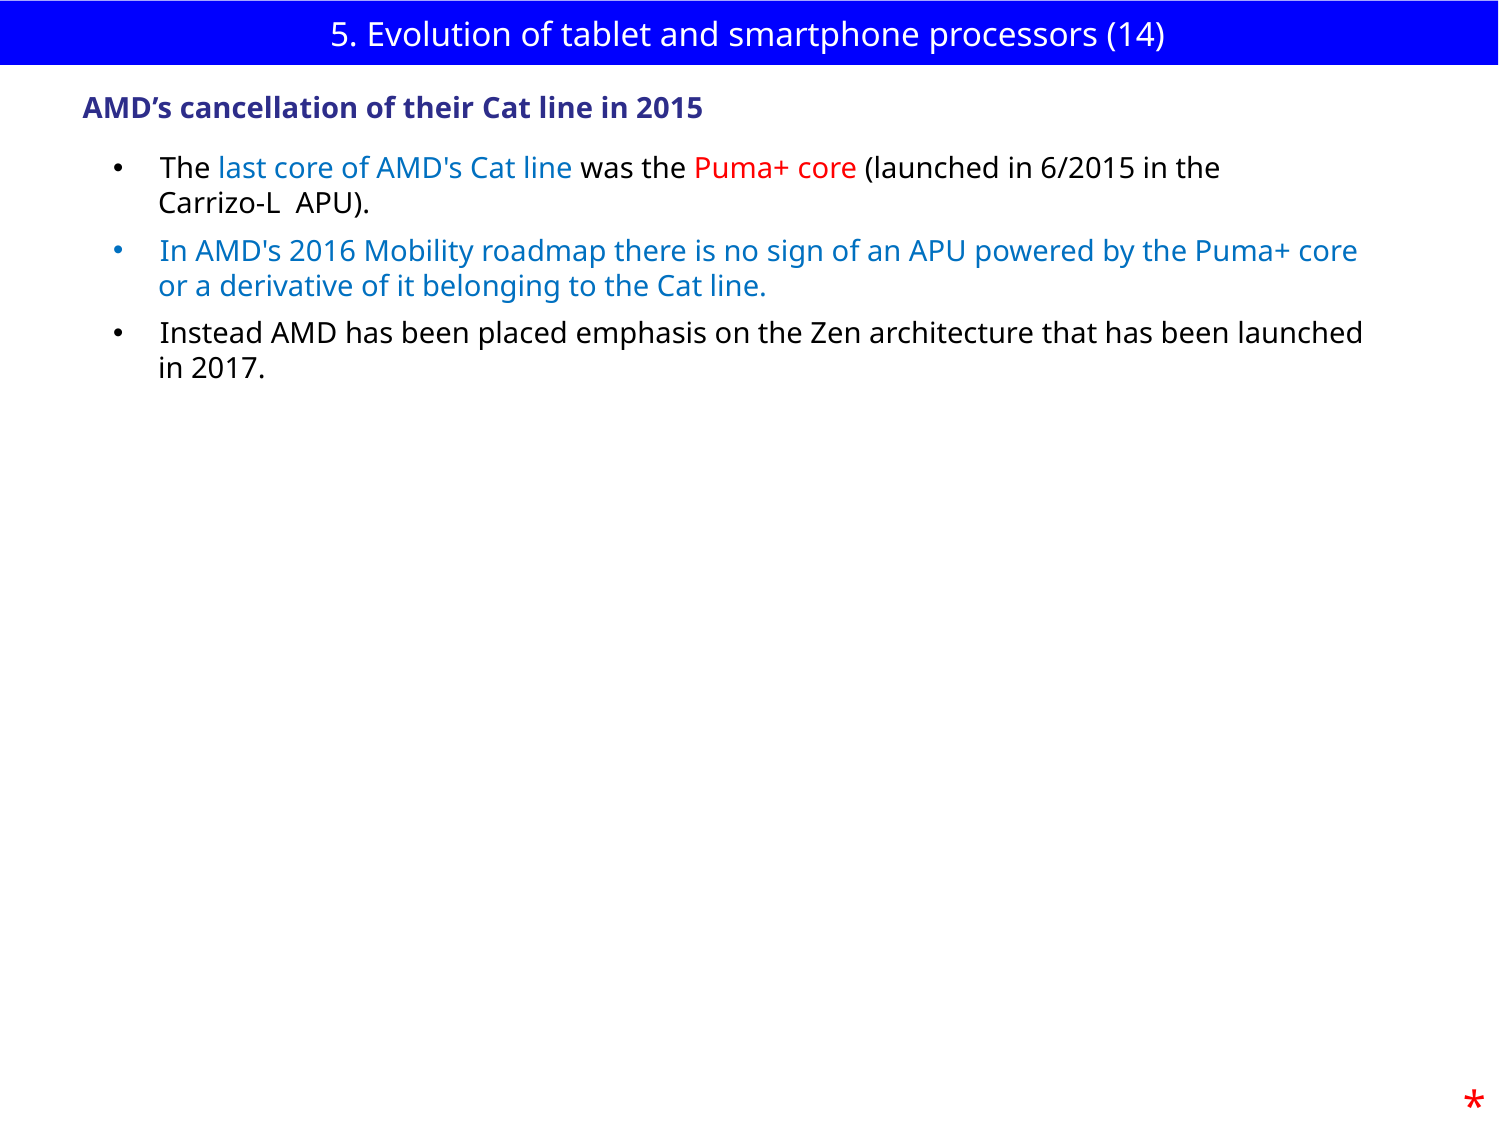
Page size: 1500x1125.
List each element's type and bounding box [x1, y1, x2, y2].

title [0, 0, 1499, 65]
text_box [67, 81, 719, 132]
text_box [98, 142, 1382, 392]
text_box [1448, 1071, 1500, 1125]
